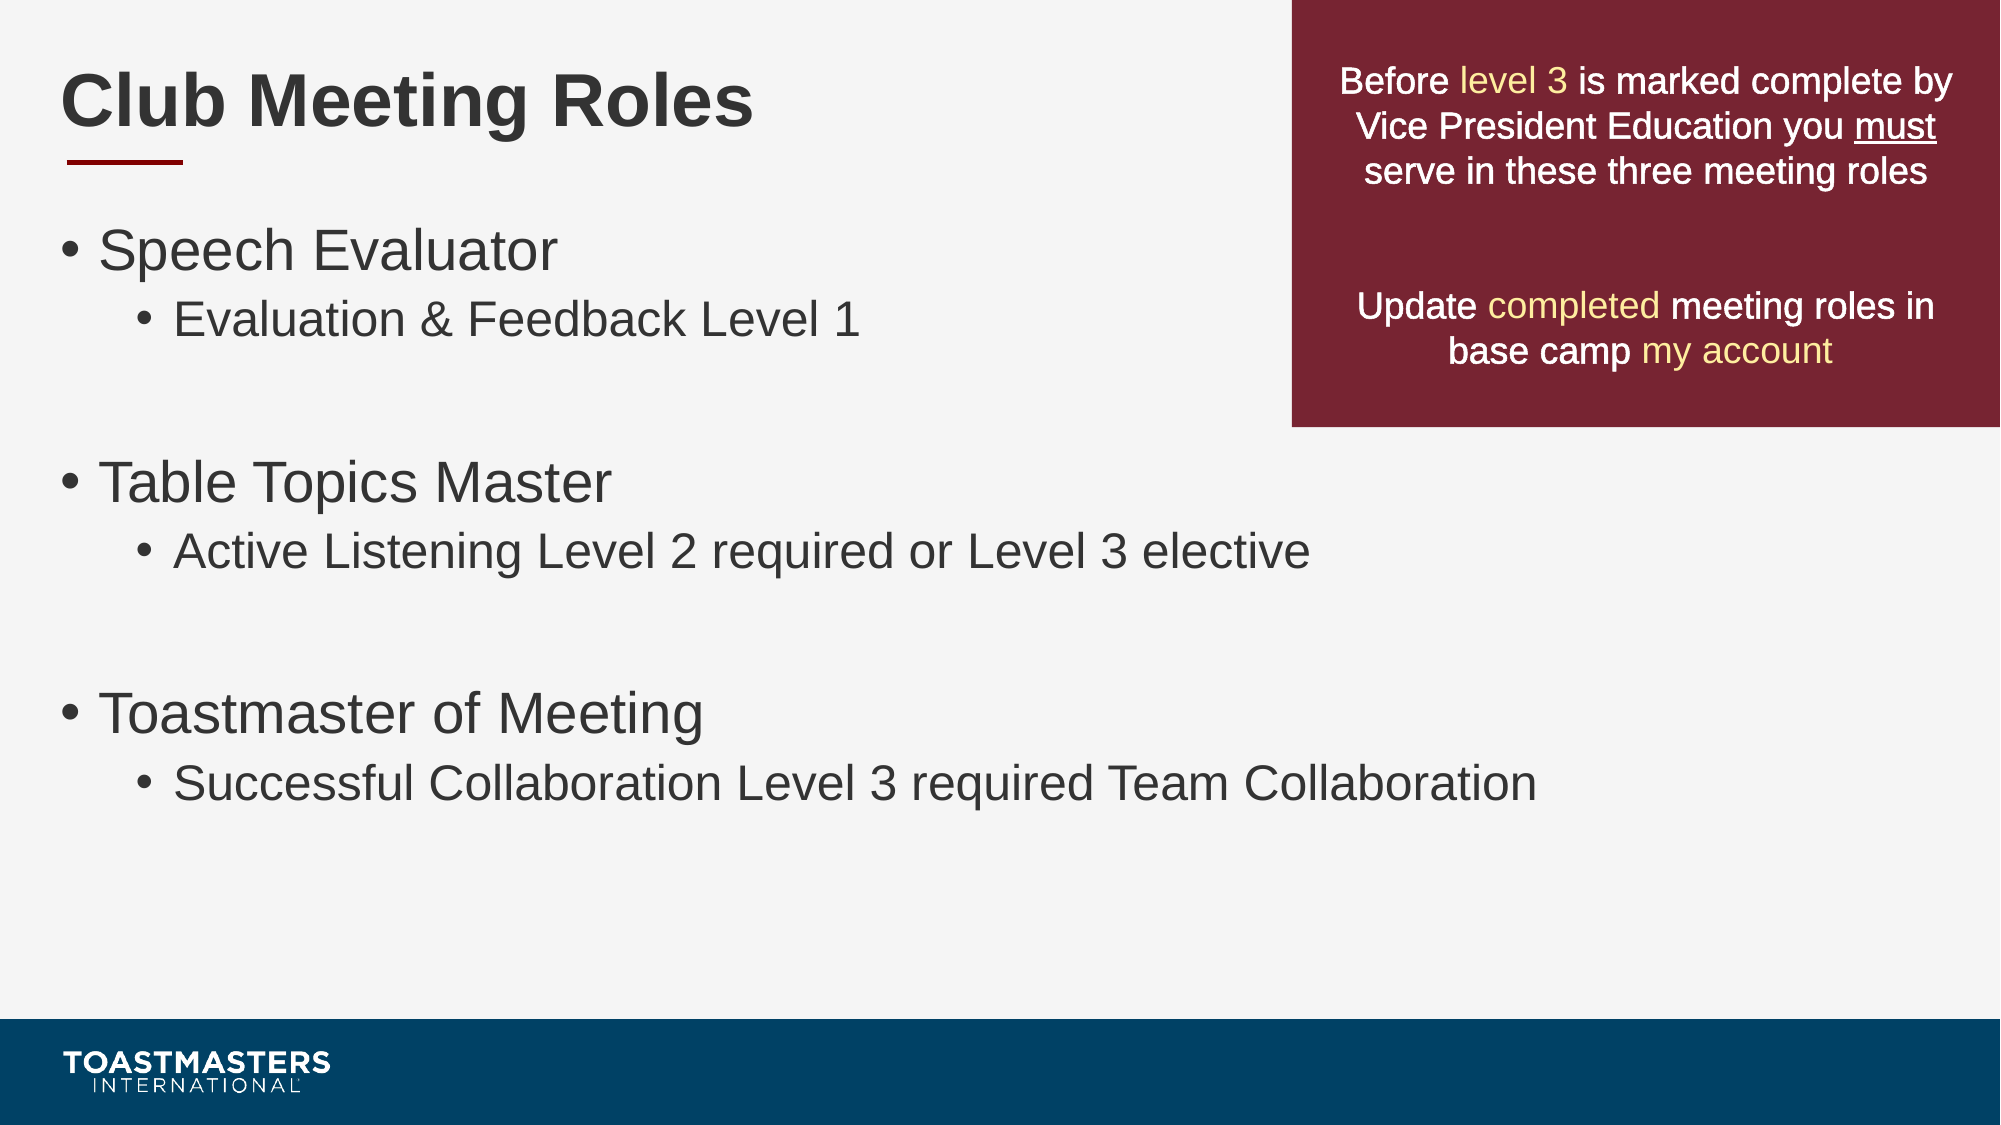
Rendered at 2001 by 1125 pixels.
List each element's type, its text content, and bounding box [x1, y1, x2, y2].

list Speech Evaluator Evaluation & Feedback Level 1 Table Topics Master Active Listening Level 2 required or Level 3 elective Toastmaster of Meeting Successful Collaboration Level 3 required Team Collaboration [45, 212, 1957, 1000]
text_box Before level 3 is marked complete by Vice President Education you must serve in these three meeting roles Update completed meeting roles in base camp my account [1291, 0, 2000, 428]
picture [51, 1036, 343, 1103]
title Club Meeting Roles [45, 48, 1291, 155]
